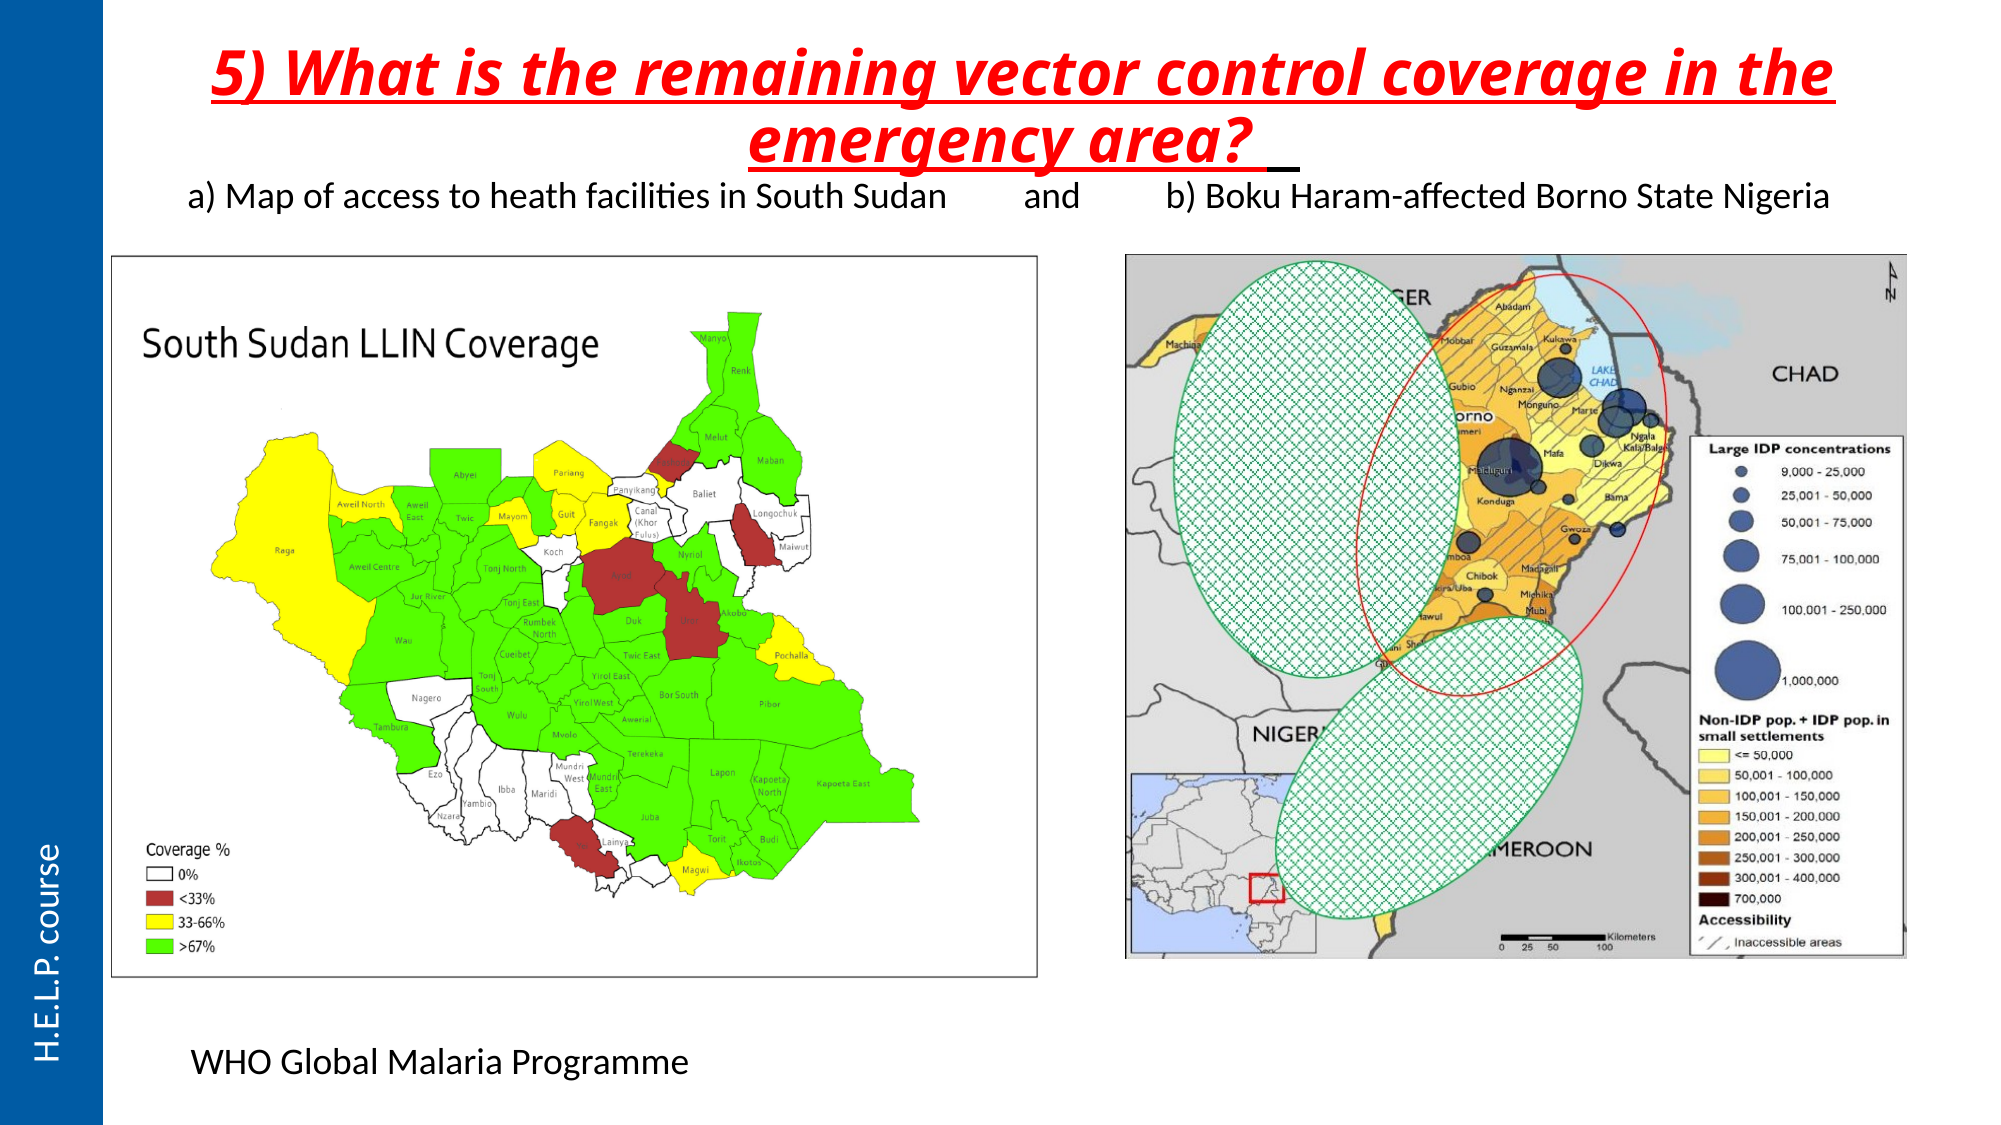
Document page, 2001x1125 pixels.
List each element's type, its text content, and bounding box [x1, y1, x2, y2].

text_box WHO Global Malaria Programme [175, 1029, 705, 1090]
text_box 5) What is the remaining vector control coverage in the emergency area? [62, 33, 1985, 155]
picture [1125, 254, 1910, 961]
picture [111, 254, 1040, 986]
text_box [0, 0, 104, 1125]
text_box H.E.L.P. course [13, 833, 90, 1079]
text_box a) Map of access to heath facilities in South Sudan and b) Boku Haram-affected Borno State Nigeria [172, 164, 1963, 224]
